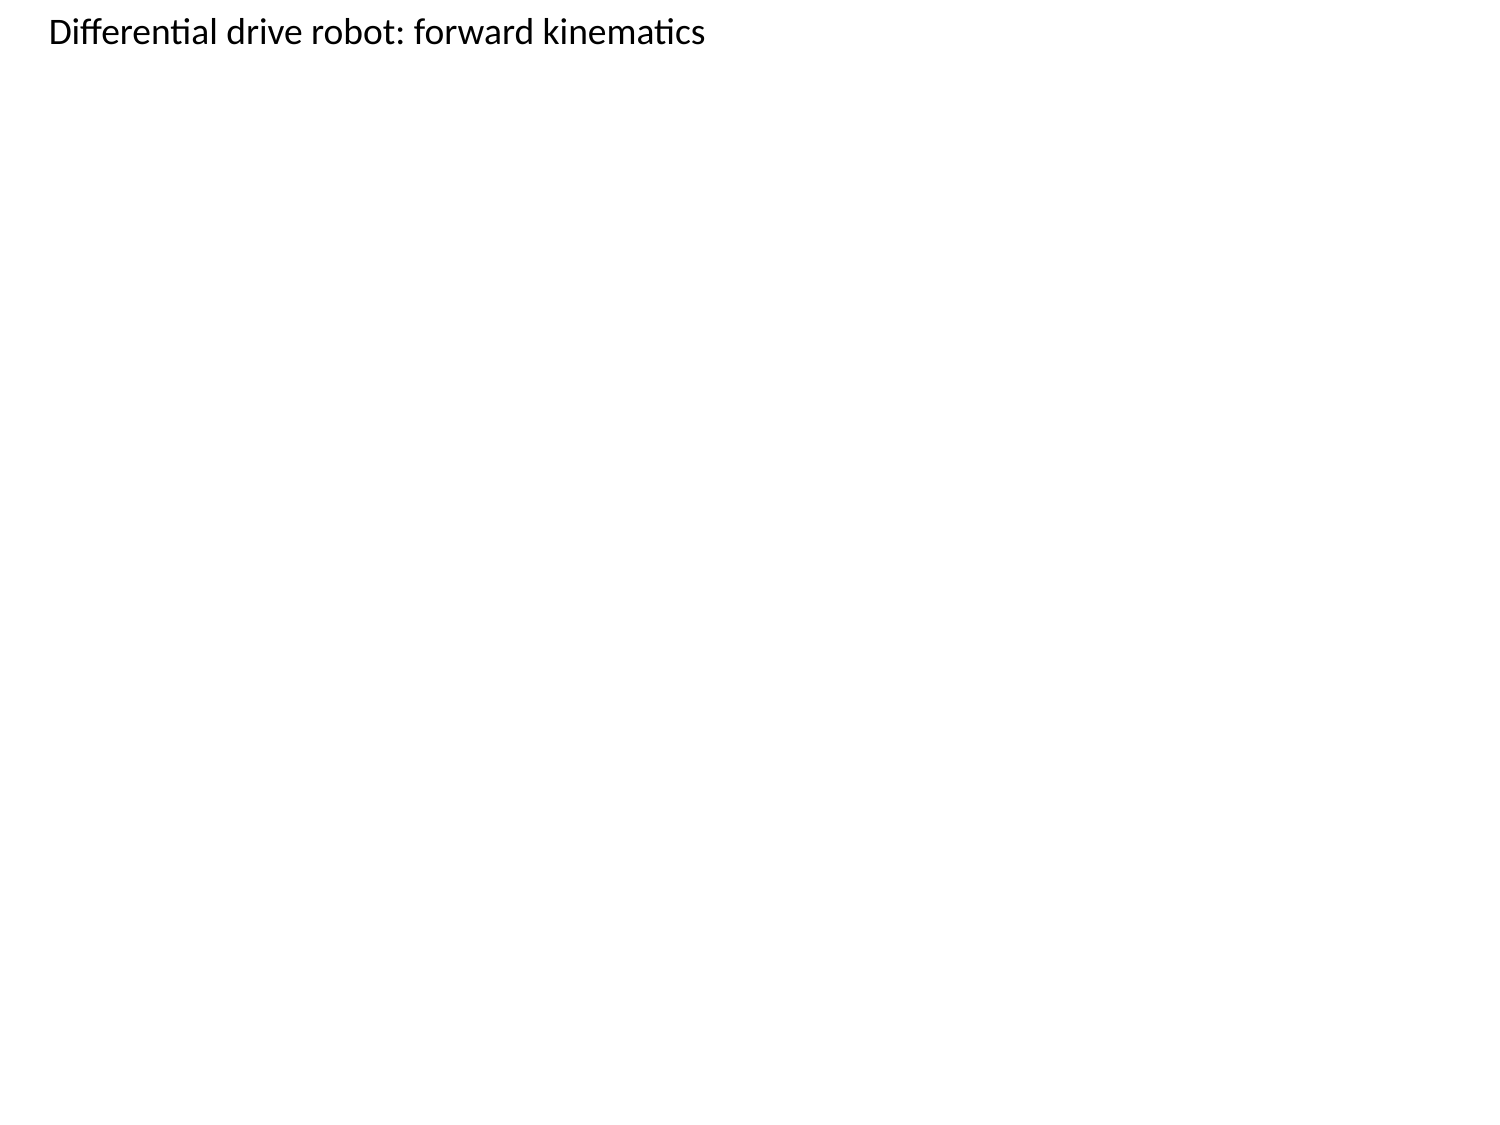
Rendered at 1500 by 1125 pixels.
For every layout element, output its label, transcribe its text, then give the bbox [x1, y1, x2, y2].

text_box Differential drive robot: forward kinematics [33, 0, 722, 60]
